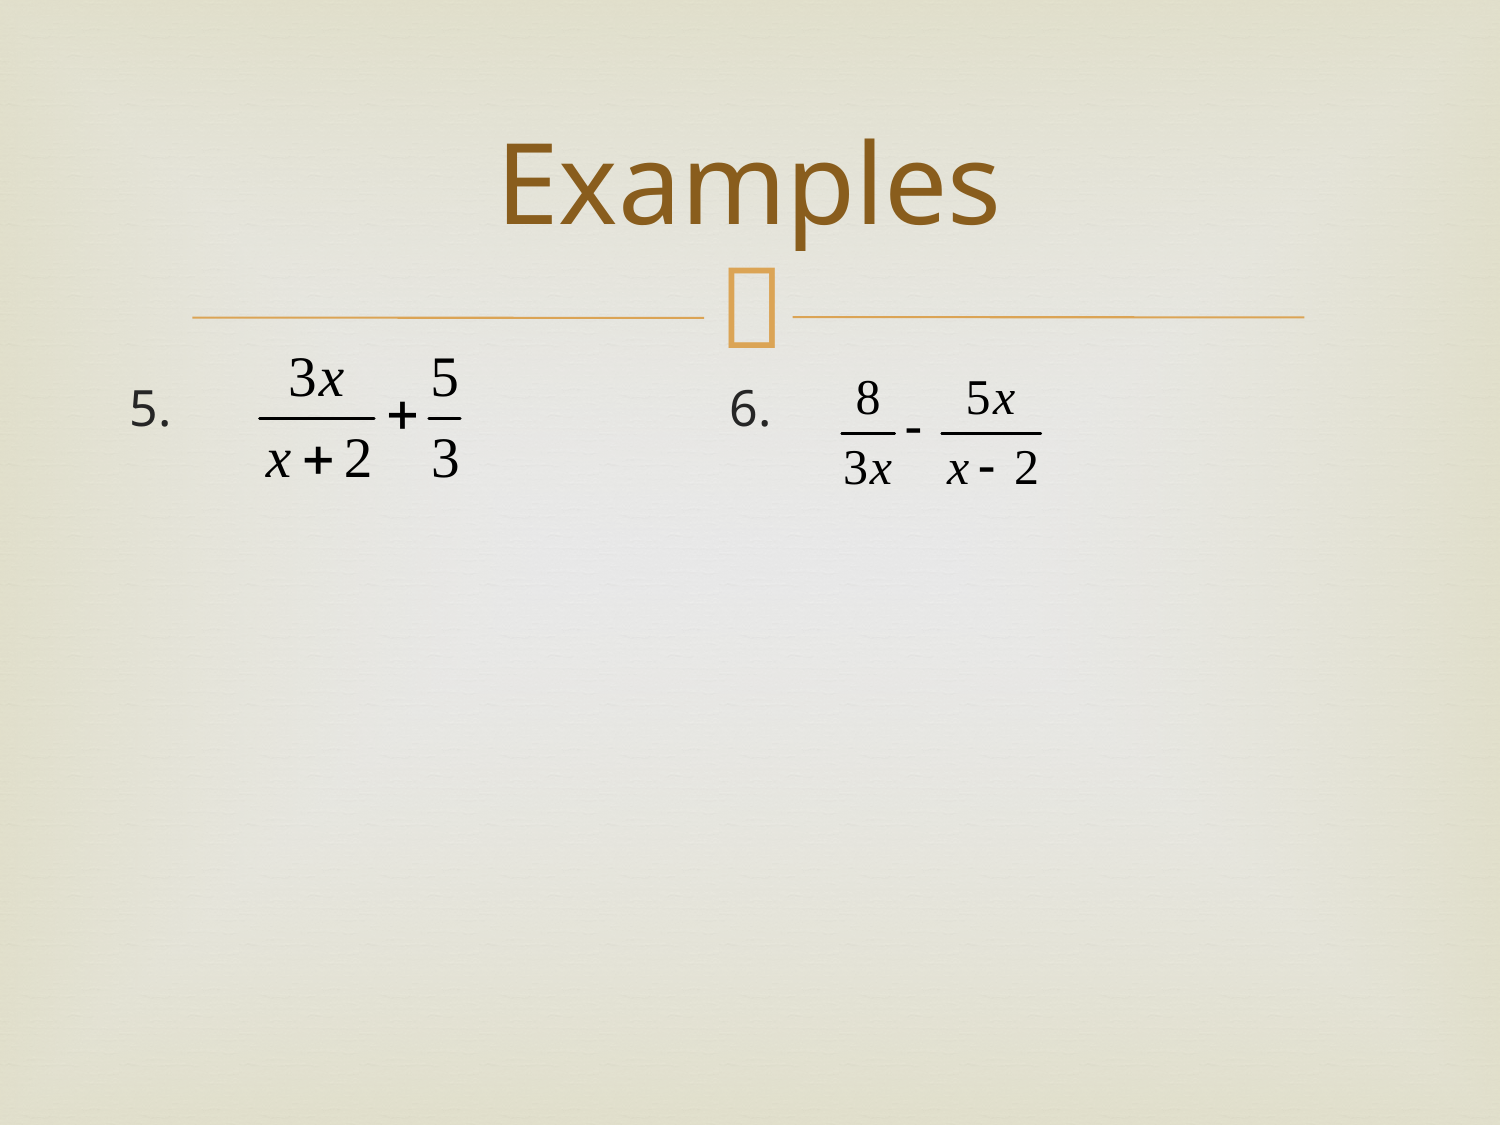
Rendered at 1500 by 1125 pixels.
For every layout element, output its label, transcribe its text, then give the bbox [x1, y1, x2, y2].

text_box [832, 366, 1051, 497]
title Examples [112, 93, 1386, 267]
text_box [249, 341, 471, 491]
list 5. 6. [114, 368, 1386, 1005]
